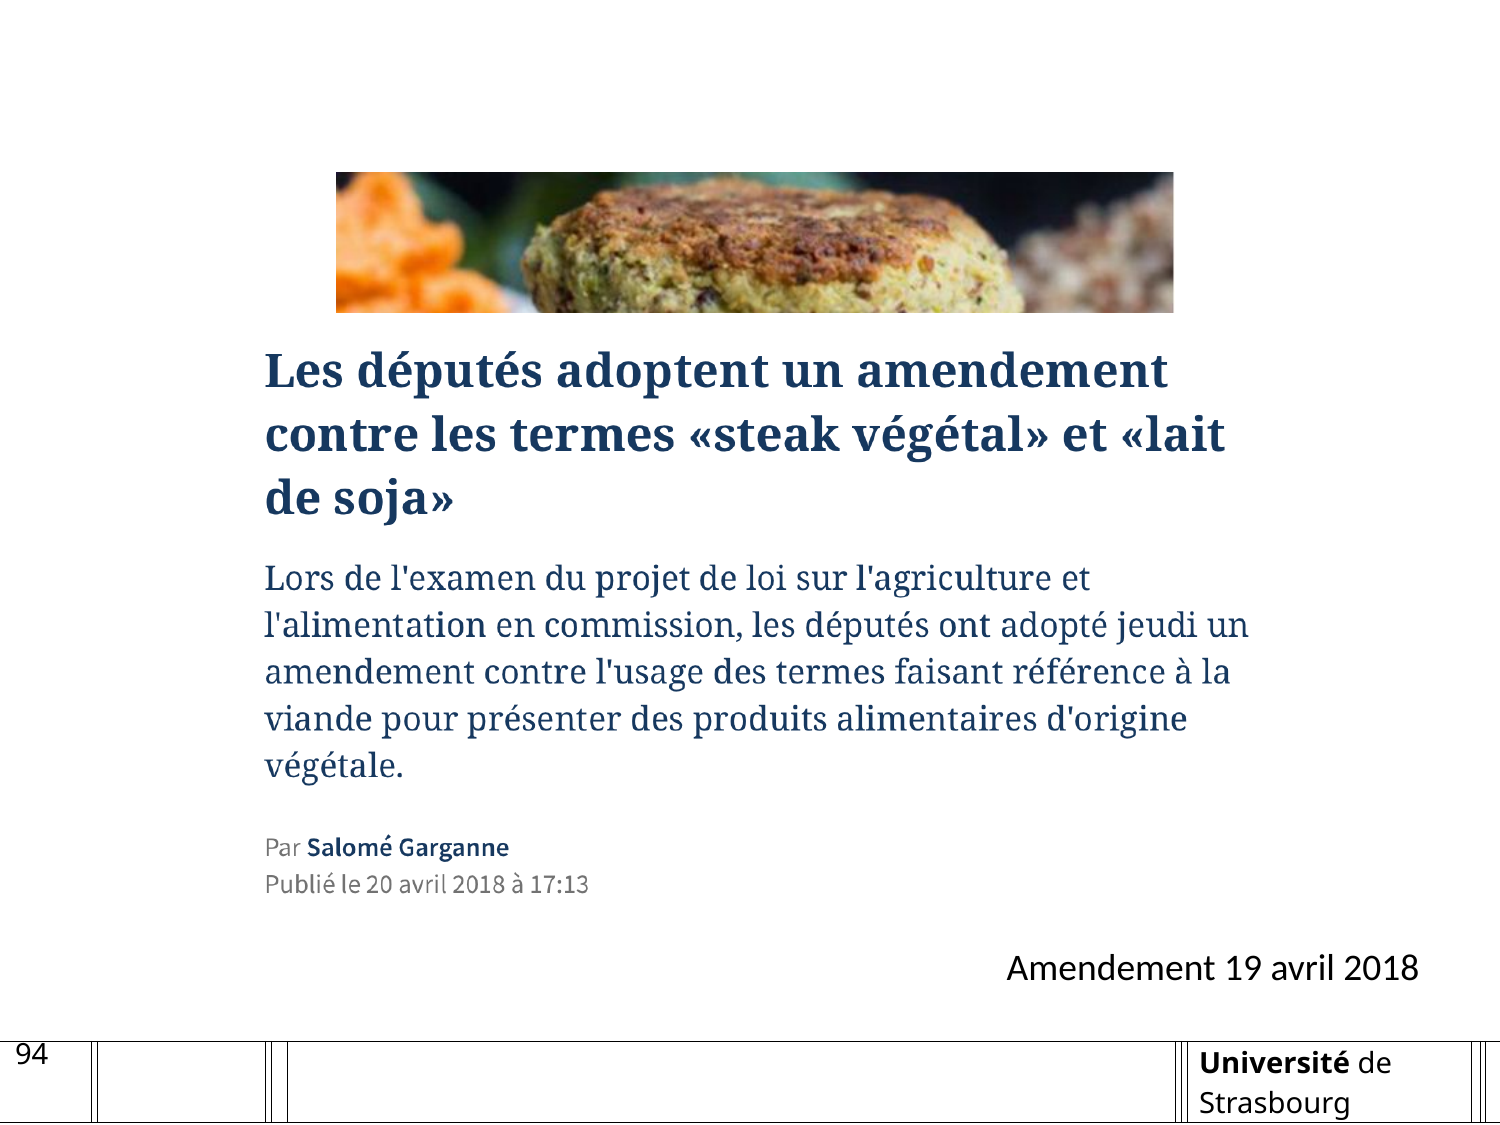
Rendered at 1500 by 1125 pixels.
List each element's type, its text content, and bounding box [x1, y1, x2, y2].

slide_number 94 [0, 1032, 92, 1078]
text_box Amendement 19 avril 2018 [991, 935, 1435, 996]
picture [207, 172, 1305, 936]
